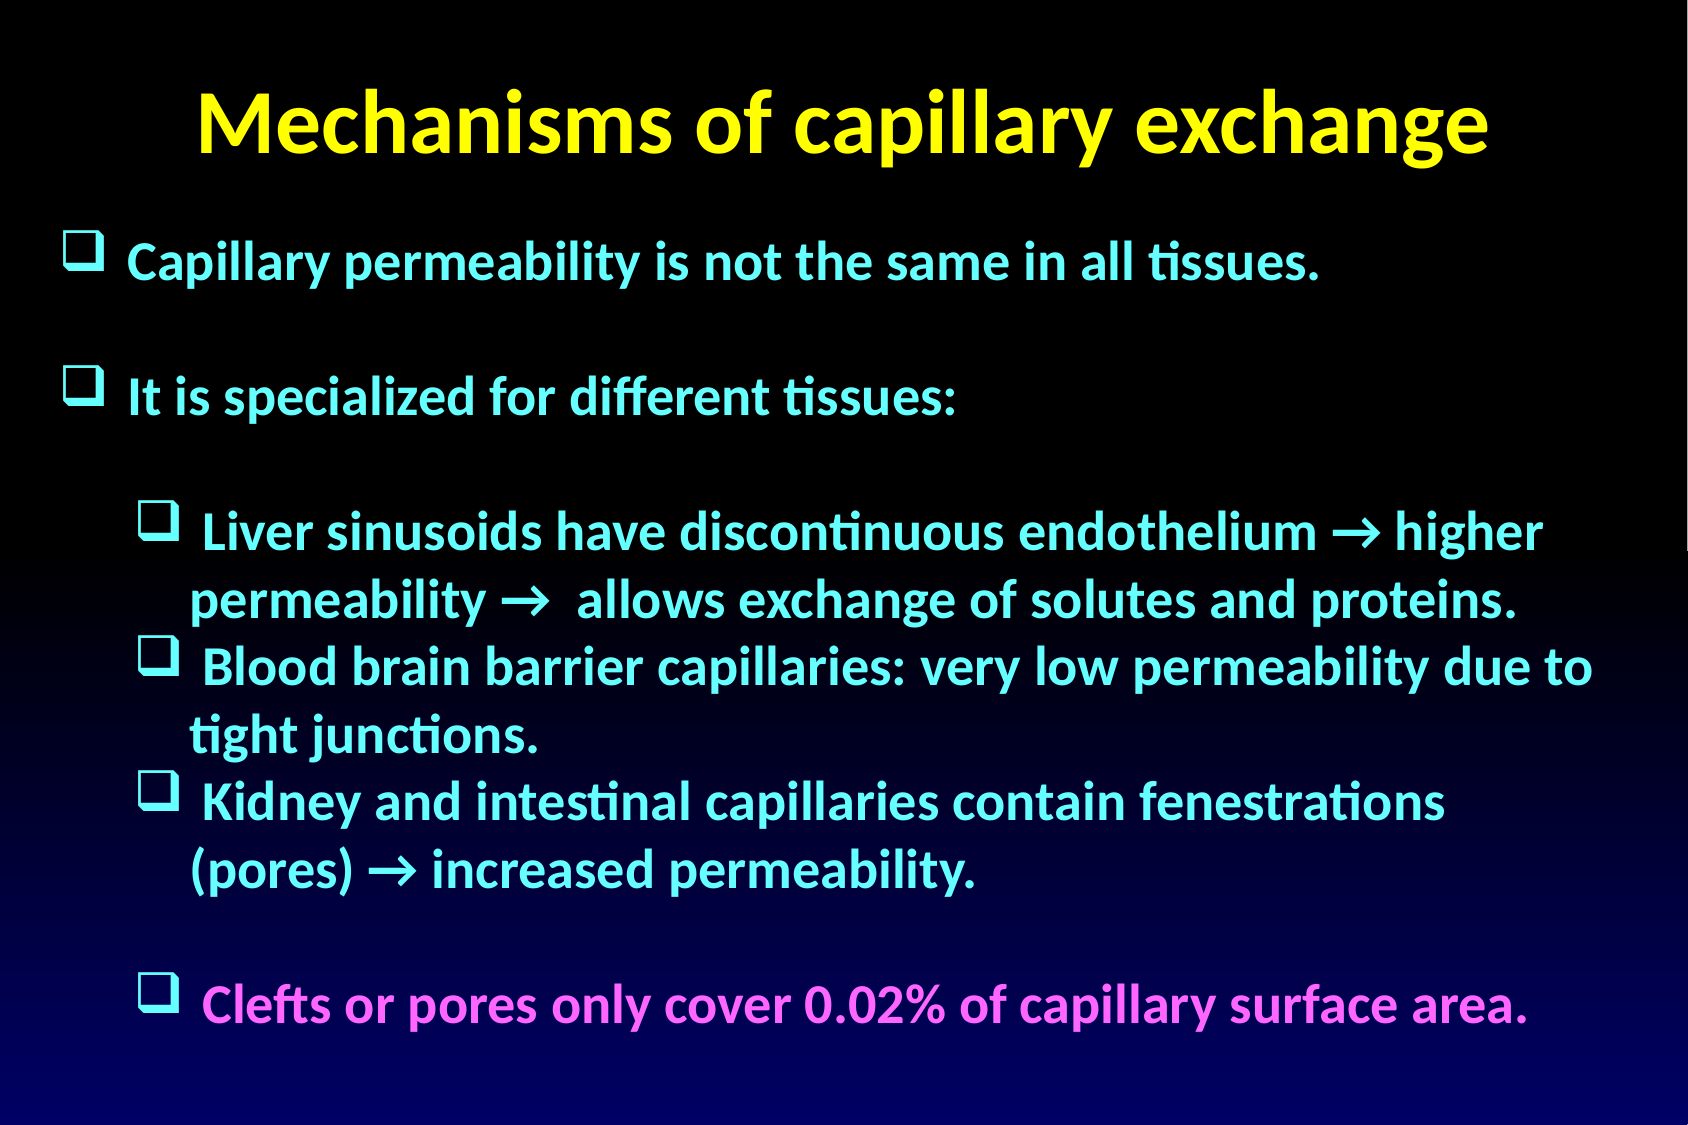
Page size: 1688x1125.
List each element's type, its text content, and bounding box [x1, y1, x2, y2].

text_box Mechanisms of capillary exchange [0, 29, 1688, 205]
text_box Capillary permeability is not the same in all tissues. It is specialized for different tissues: Liver sinusoids have discontinuous endothelium → higher permeability → allows exchange of solutes and proteins. Blood brain barrier capillaries: very low permeability due to tight junctions. Kidney and intestinal capillaries contain fenestrations (pores) → increased permeability. Clefts or pores only cover 0.02% of capillary surface area. [43, 216, 1644, 1042]
